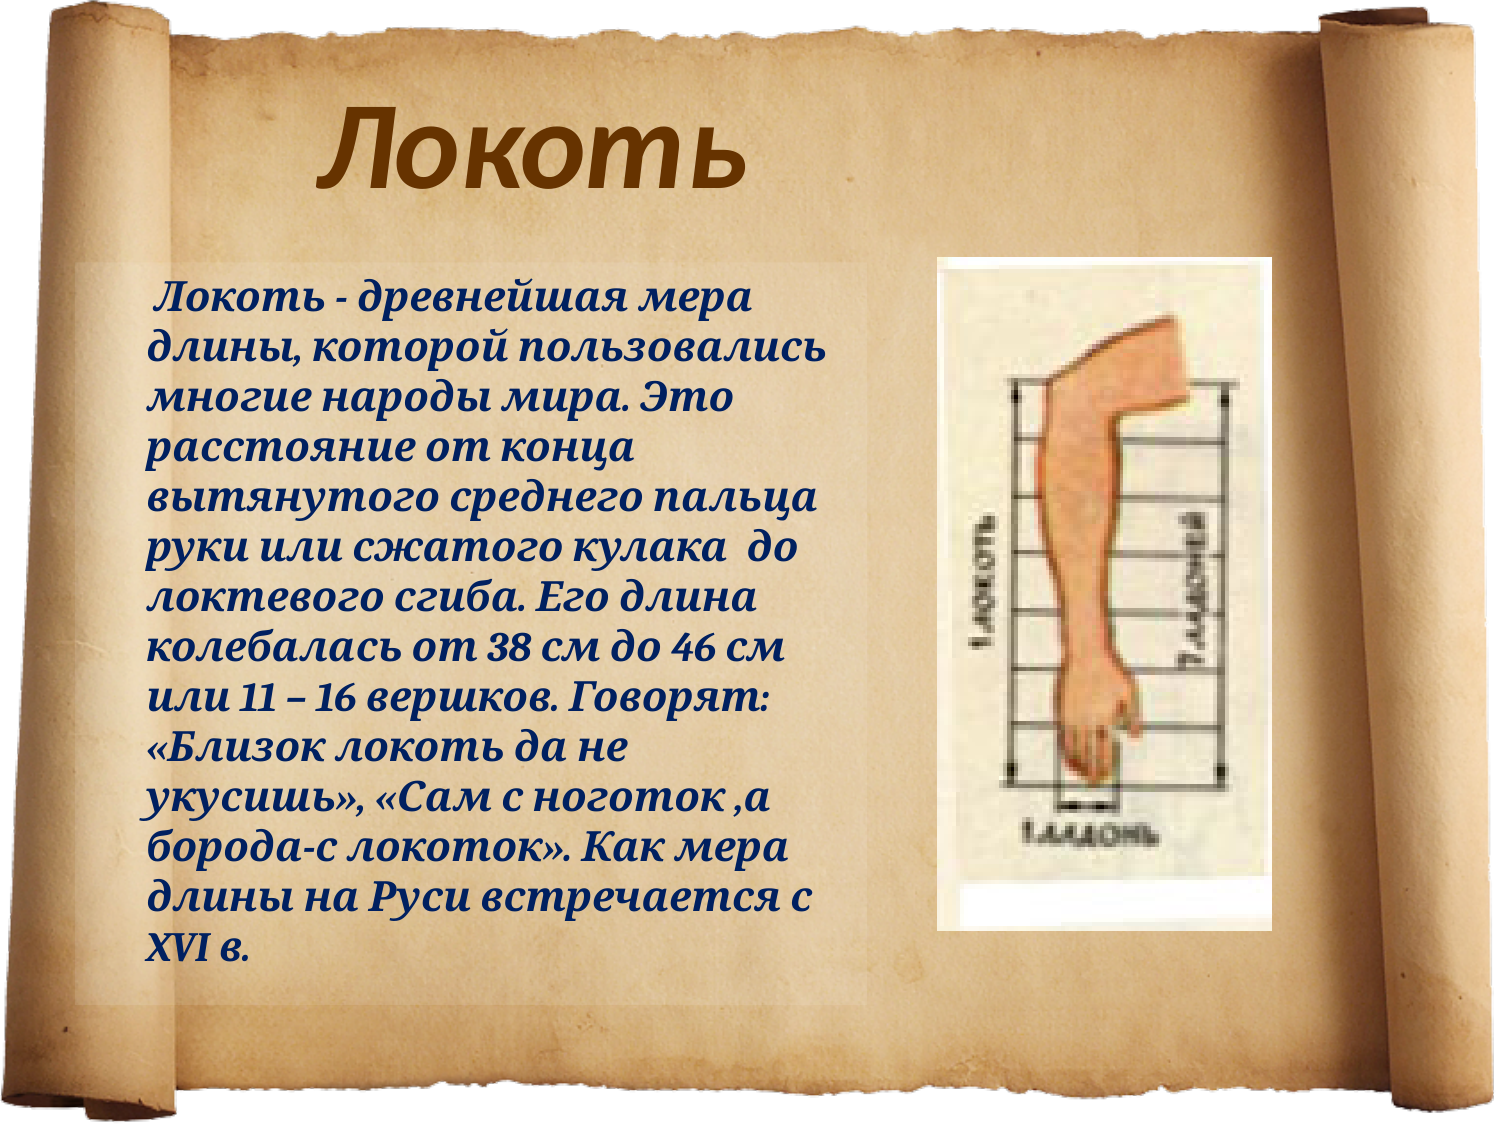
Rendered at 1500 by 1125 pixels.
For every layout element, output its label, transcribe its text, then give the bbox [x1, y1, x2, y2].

list Локоть - древнейшая мера длины, которой пользовались многие народы мира. Это расстояние от конца вытянутого среднего пальца руки или сжатого кулака до локтевого сгиба. Его длина колебалась от 38 см до 46 см или 11 – 16 вершков. Говорят: «Близок локоть да не укусишь», «Сам с ноготок ,а борода-с локоток». Как мера длины на Руси встречается с XVI в. [74, 262, 868, 1006]
title Локоть [74, 44, 1426, 233]
picture [0, 0, 1500, 1125]
